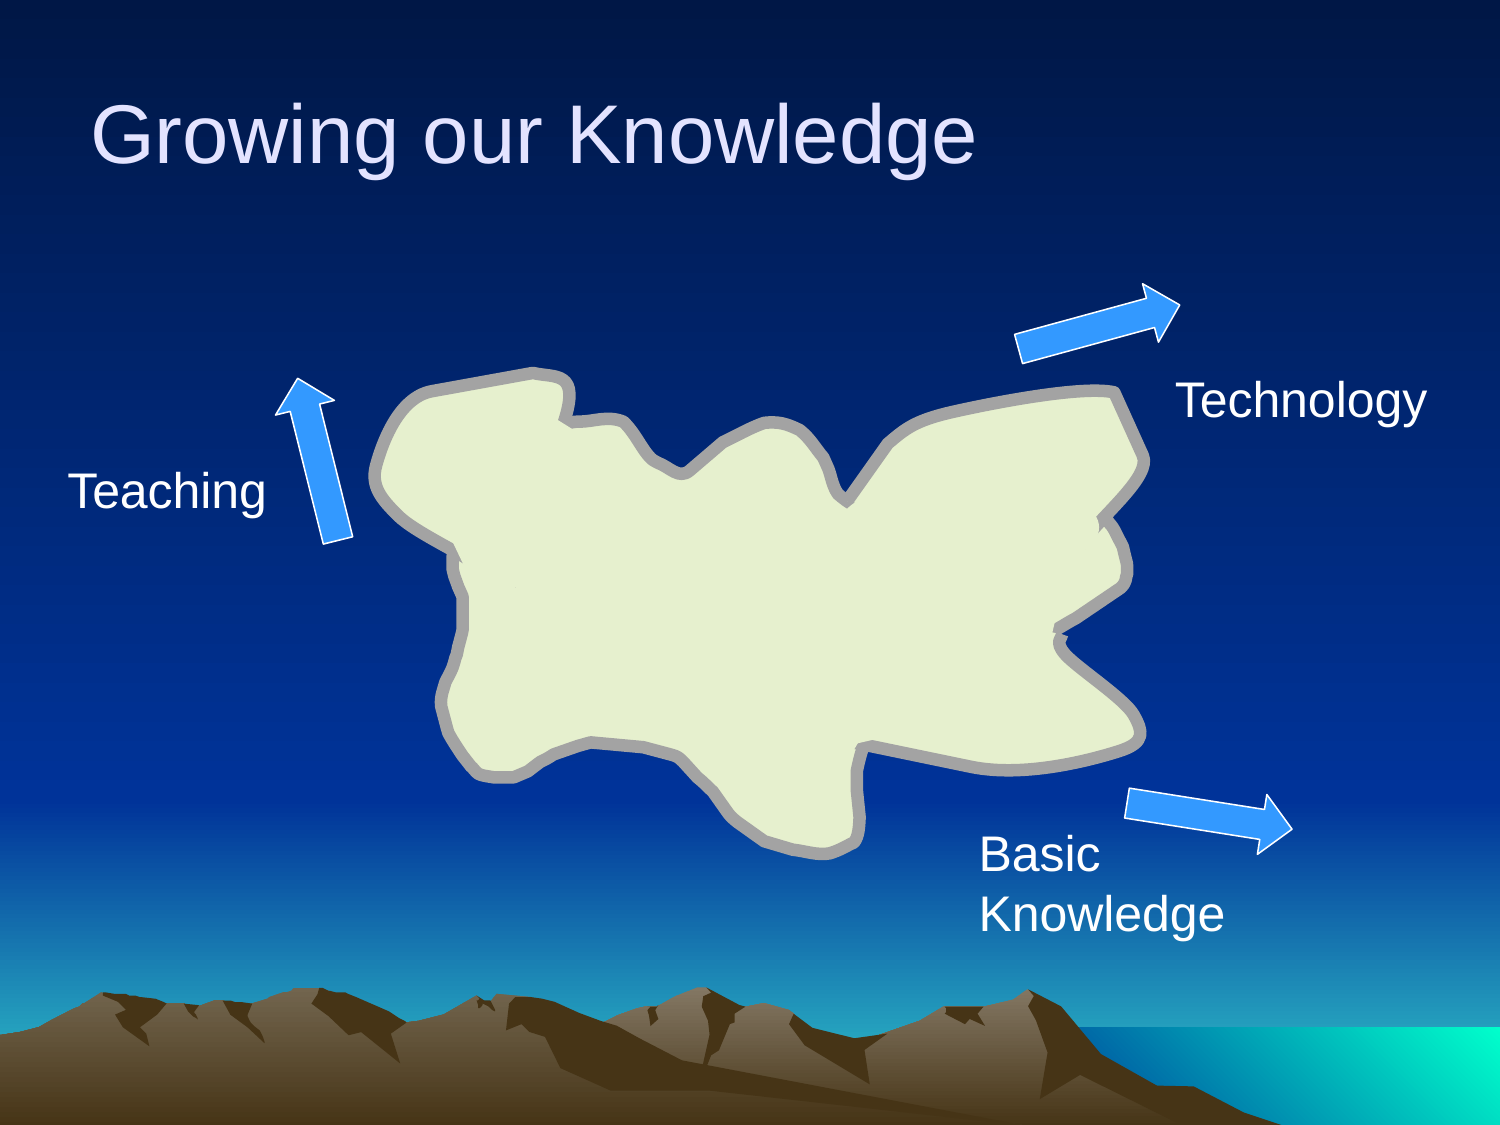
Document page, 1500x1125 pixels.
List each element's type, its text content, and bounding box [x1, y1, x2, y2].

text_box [837, 296, 1455, 579]
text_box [52, 367, 603, 587]
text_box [760, 586, 1294, 951]
title Growing our Knowledge [74, 13, 1325, 246]
text_box [440, 418, 832, 835]
